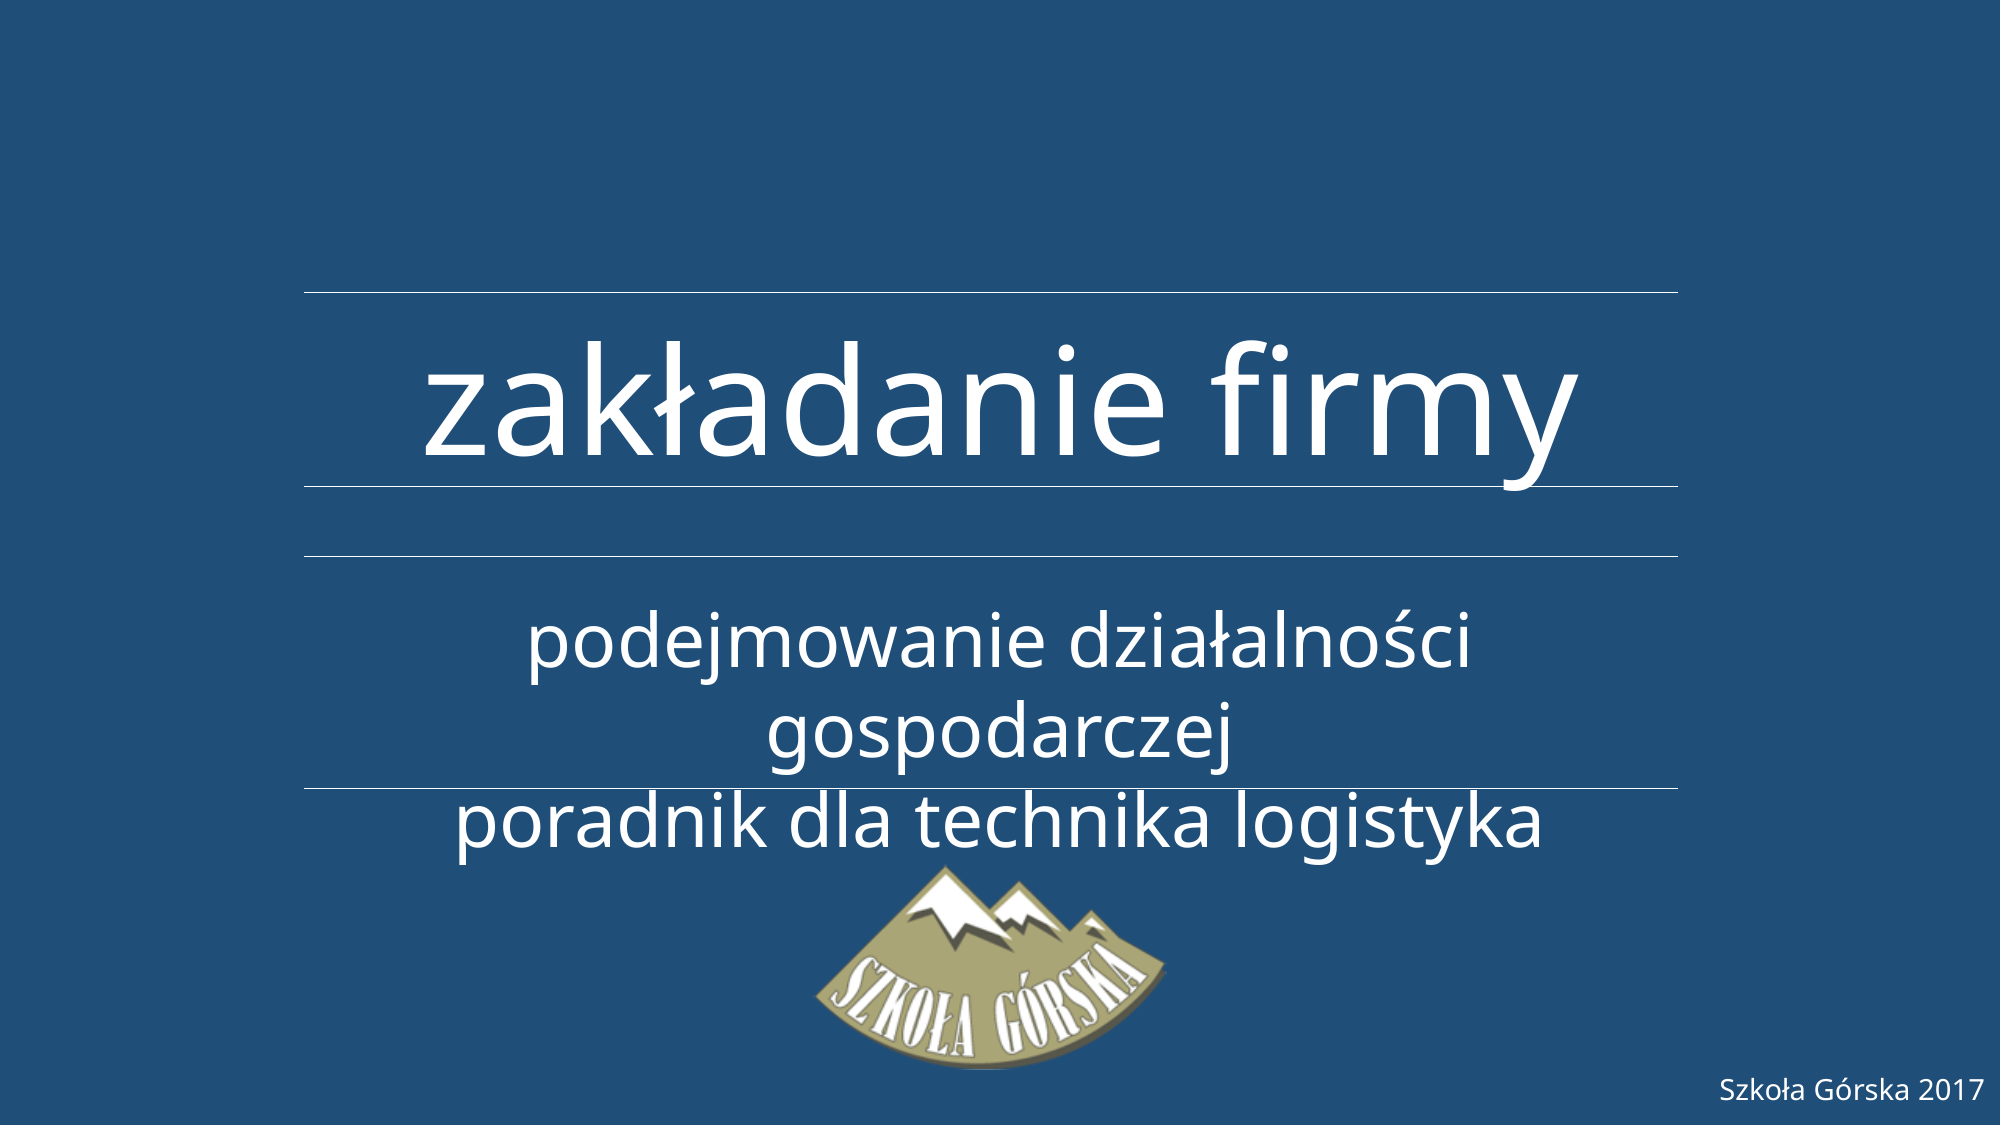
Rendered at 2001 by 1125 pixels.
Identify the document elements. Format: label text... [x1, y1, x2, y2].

text_box zakładanie firmy [325, 487, 1675, 493]
text_box zakładanie firmy [325, 298, 1675, 486]
text_box podejmowanie działalności gospodarczej poradnik dla technika logistyka [325, 789, 1675, 870]
picture [725, 845, 1257, 1090]
text_box podejmowanie działalności gospodarczej poradnik dla technika logistyka [325, 585, 1675, 788]
text_box Szkoła Górska 2017 [1601, 1064, 2000, 1114]
